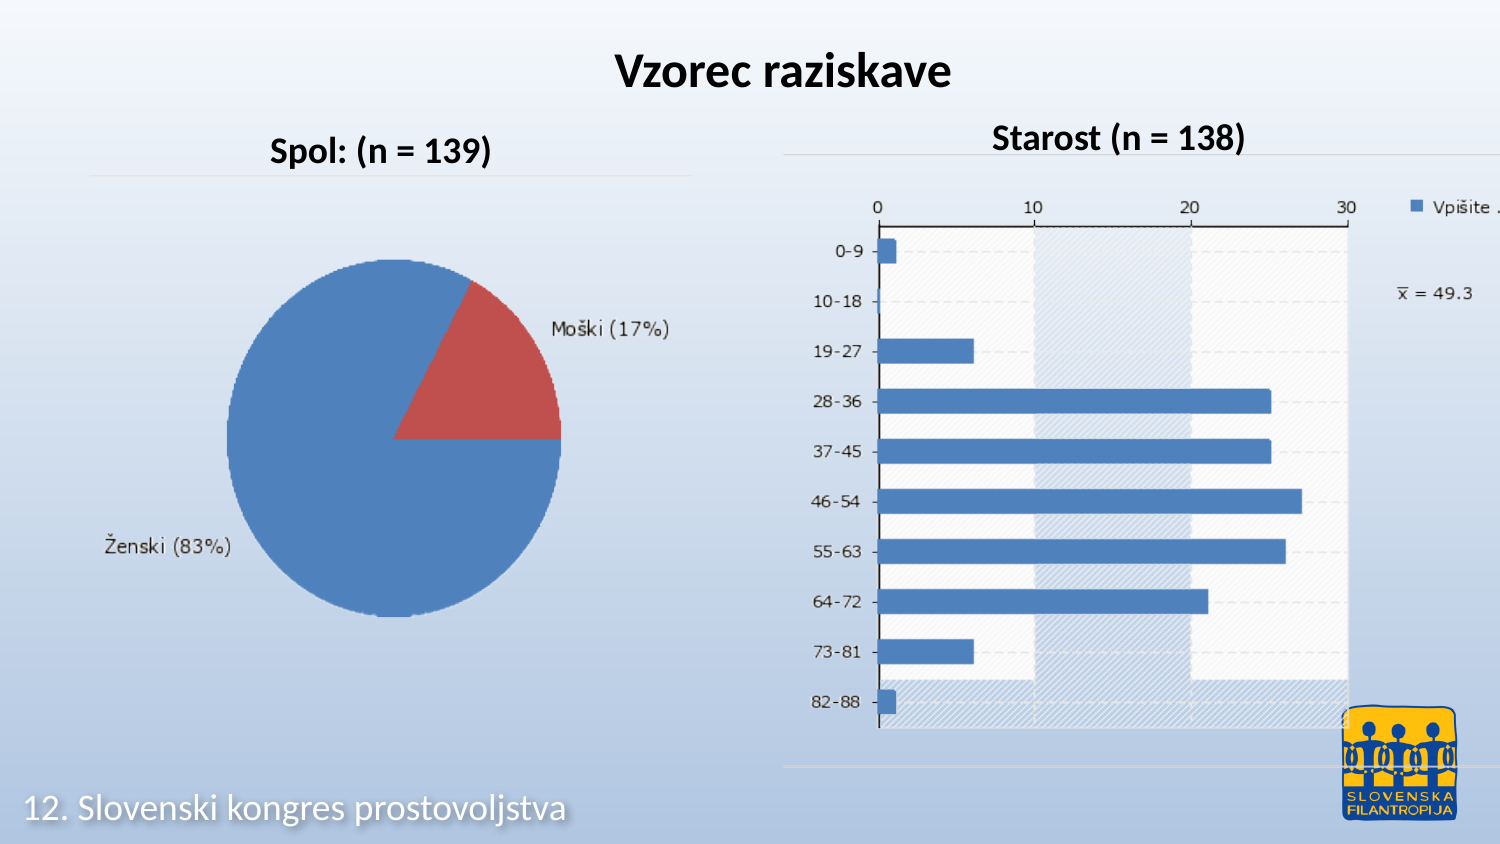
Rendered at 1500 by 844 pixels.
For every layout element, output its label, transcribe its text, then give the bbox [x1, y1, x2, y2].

text_box Starost (n = 138) [945, 105, 1294, 147]
picture [783, 148, 1500, 821]
text_box Vzorec raziskave [438, 30, 1129, 105]
text_box 12. Slovenski kongres prostovoljstva [1, 775, 582, 836]
text_box Spol: (n = 139) [180, 118, 583, 164]
picture [89, 166, 693, 646]
